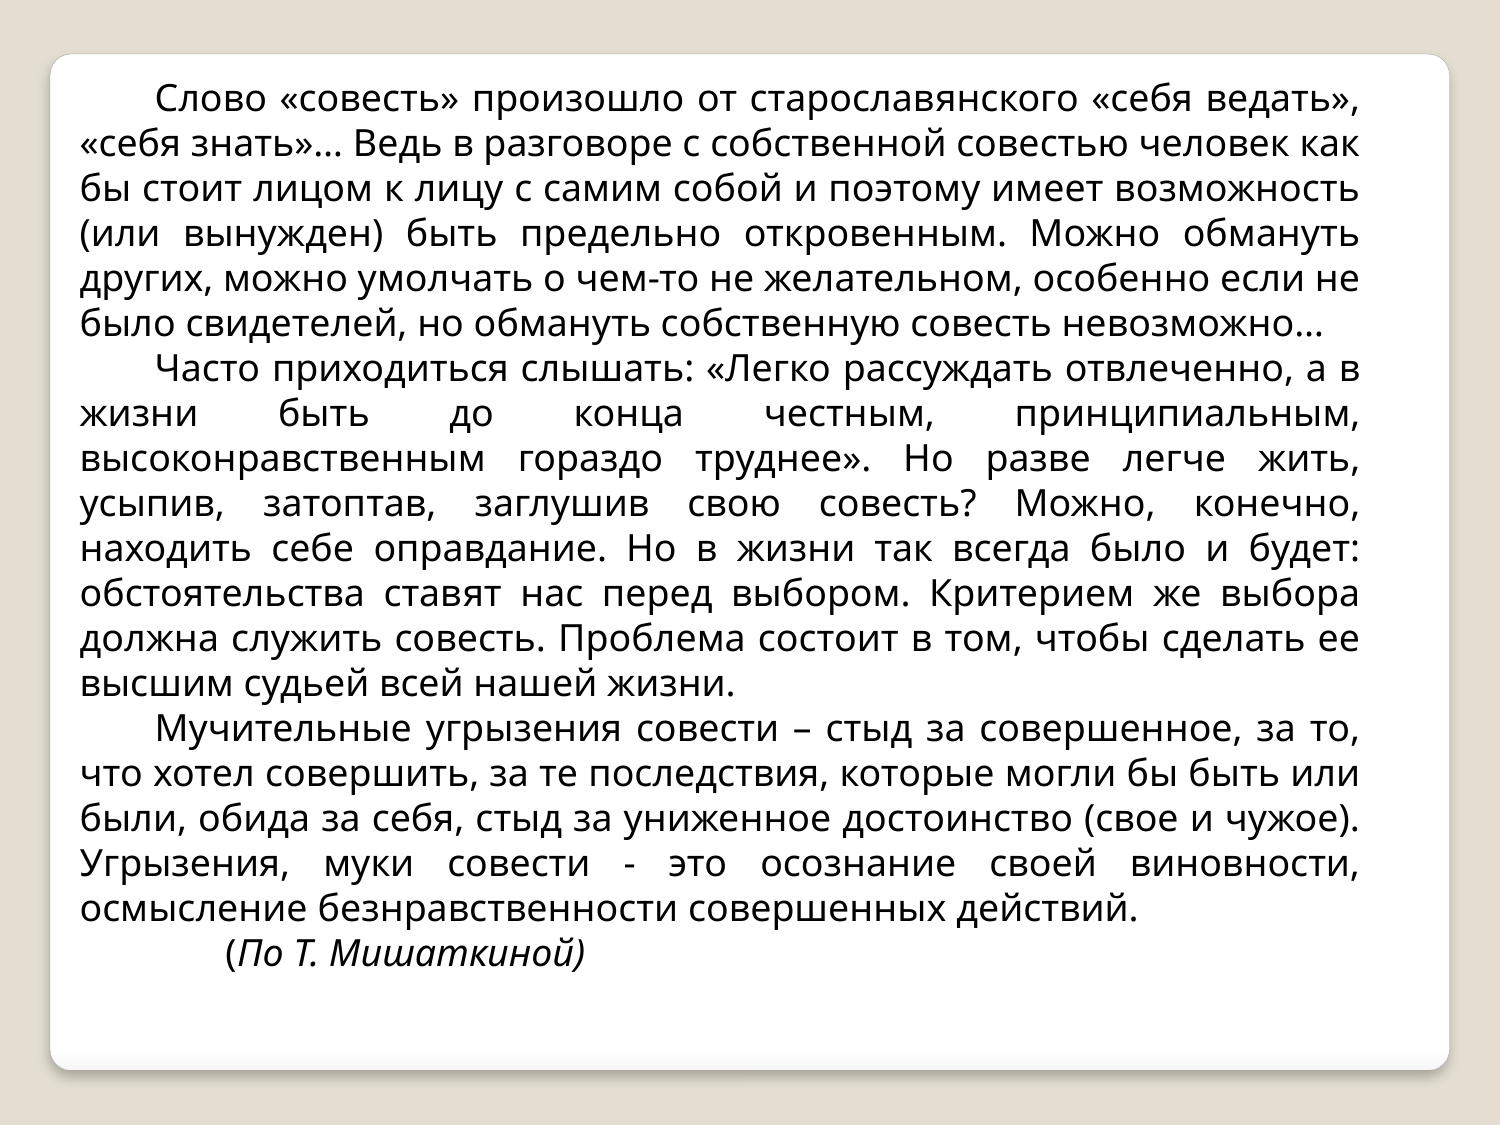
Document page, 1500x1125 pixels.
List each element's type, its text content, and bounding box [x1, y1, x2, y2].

text_box Слово «совесть» произошло от старославянского «себя ведать», «себя знать»… Ведь в разговоре с собственной совестью человек как бы стоит лицом к лицу с самим собой и поэтому имеет возможность (или вынужден) быть предельно откровенным. Можно обмануть других, можно умолчать о чем-то не желательном, особенно если не было свидетелей, но обмануть собственную совесть невозможно… Часто приходиться слышать: «Легко рассуждать отвлеченно, а в жизни быть до конца честным, принципиальным, высоконравственным гораздо труднее». Но разве легче жить, усыпив, затоптав, заглушив свою совесть? Можно, конечно, находить себе оправдание. Но в жизни так всегда было и будет: обстоятельства ставят нас перед выбором. Критерием же выбора должна служить совесть. Проблема состоит в том, чтобы сделать ее высшим судьей всей нашей жизни. Мучительные угрызения совести – стыд за совершенное, за то, что хотел совершить, за те последствия, которые могли бы быть или были, обида за себя, стыд за униженное достоинство (свое и чужое). Угрызения, муки совести - это осознание своей виновности, осмысление безнравственности совершенных действий. (По Т. Мишаткиной) [64, 66, 1376, 982]
